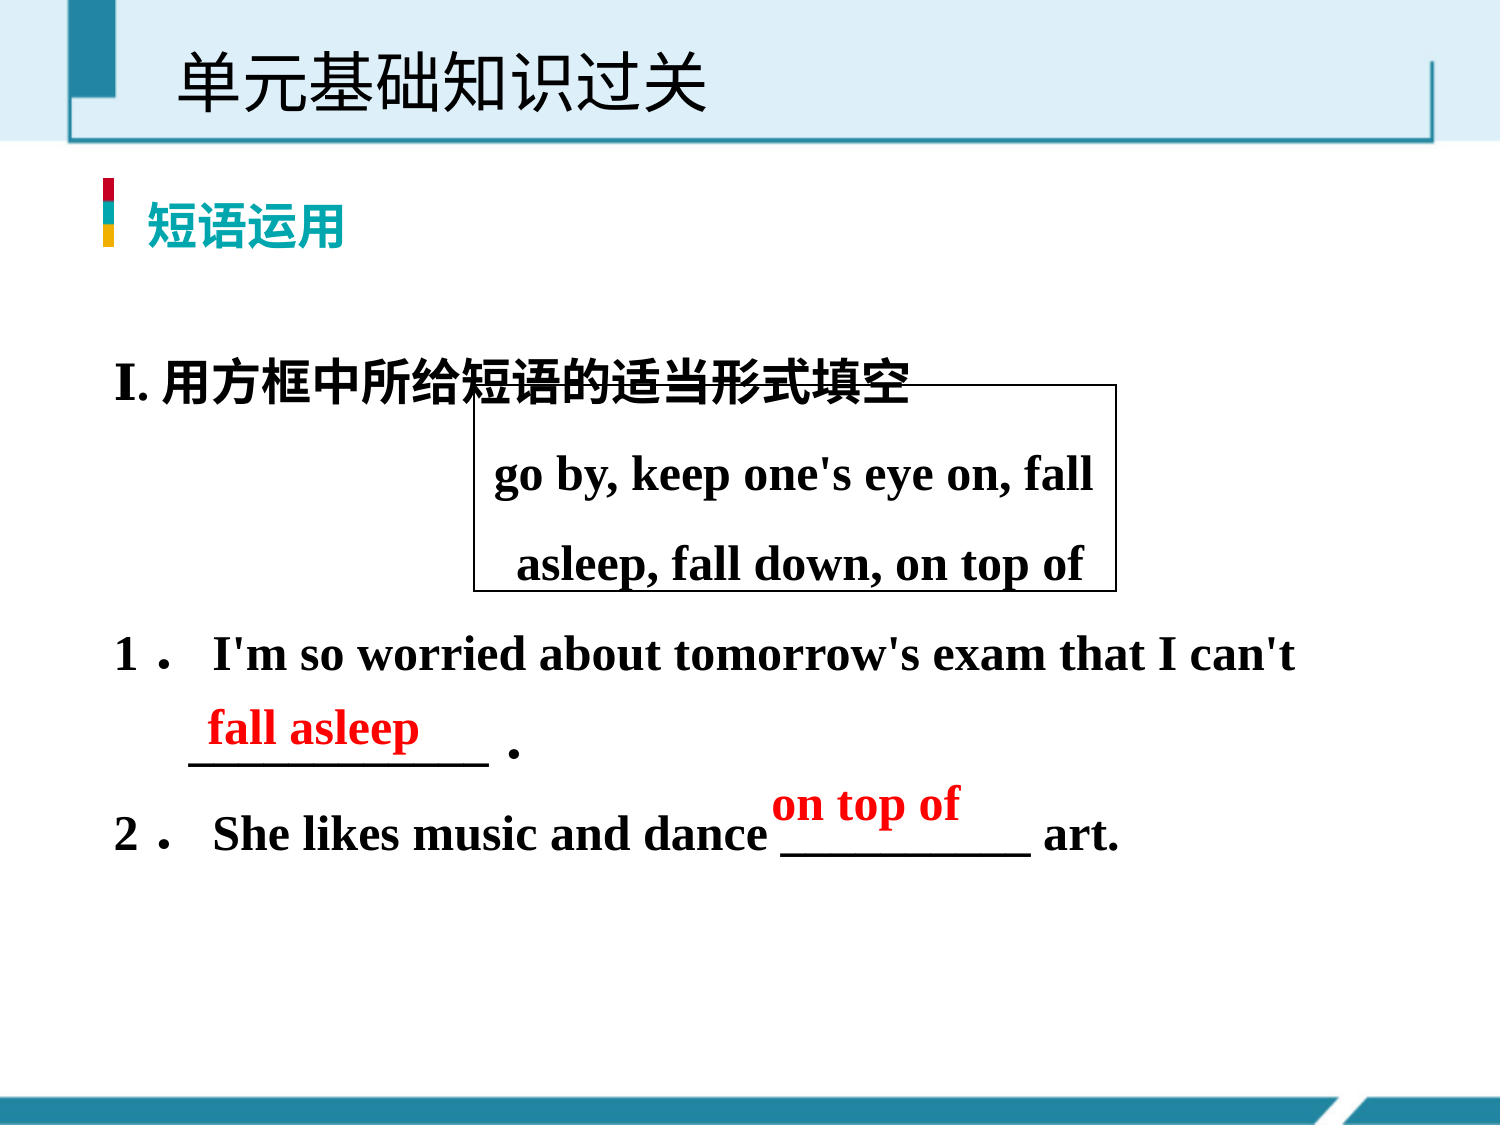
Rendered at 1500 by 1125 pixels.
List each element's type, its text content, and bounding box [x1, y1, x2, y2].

text_box 单元基础知识过关 [160, 33, 897, 129]
text_box fall asleep [192, 687, 498, 763]
text_box [473, 384, 1117, 592]
text_box on top of [756, 763, 1038, 838]
text_box 短语运用 [132, 157, 374, 262]
picture [0, 0, 1500, 1125]
text_box Ⅰ.用方框中所给短语的适当形式填空 go by, keep one's eye on, fall asleep, fall down, on top of 1．I'm so worried about tomorrow's exam that I can't ____________． 2．She likes music and dance __________ art. [98, 312, 1500, 868]
